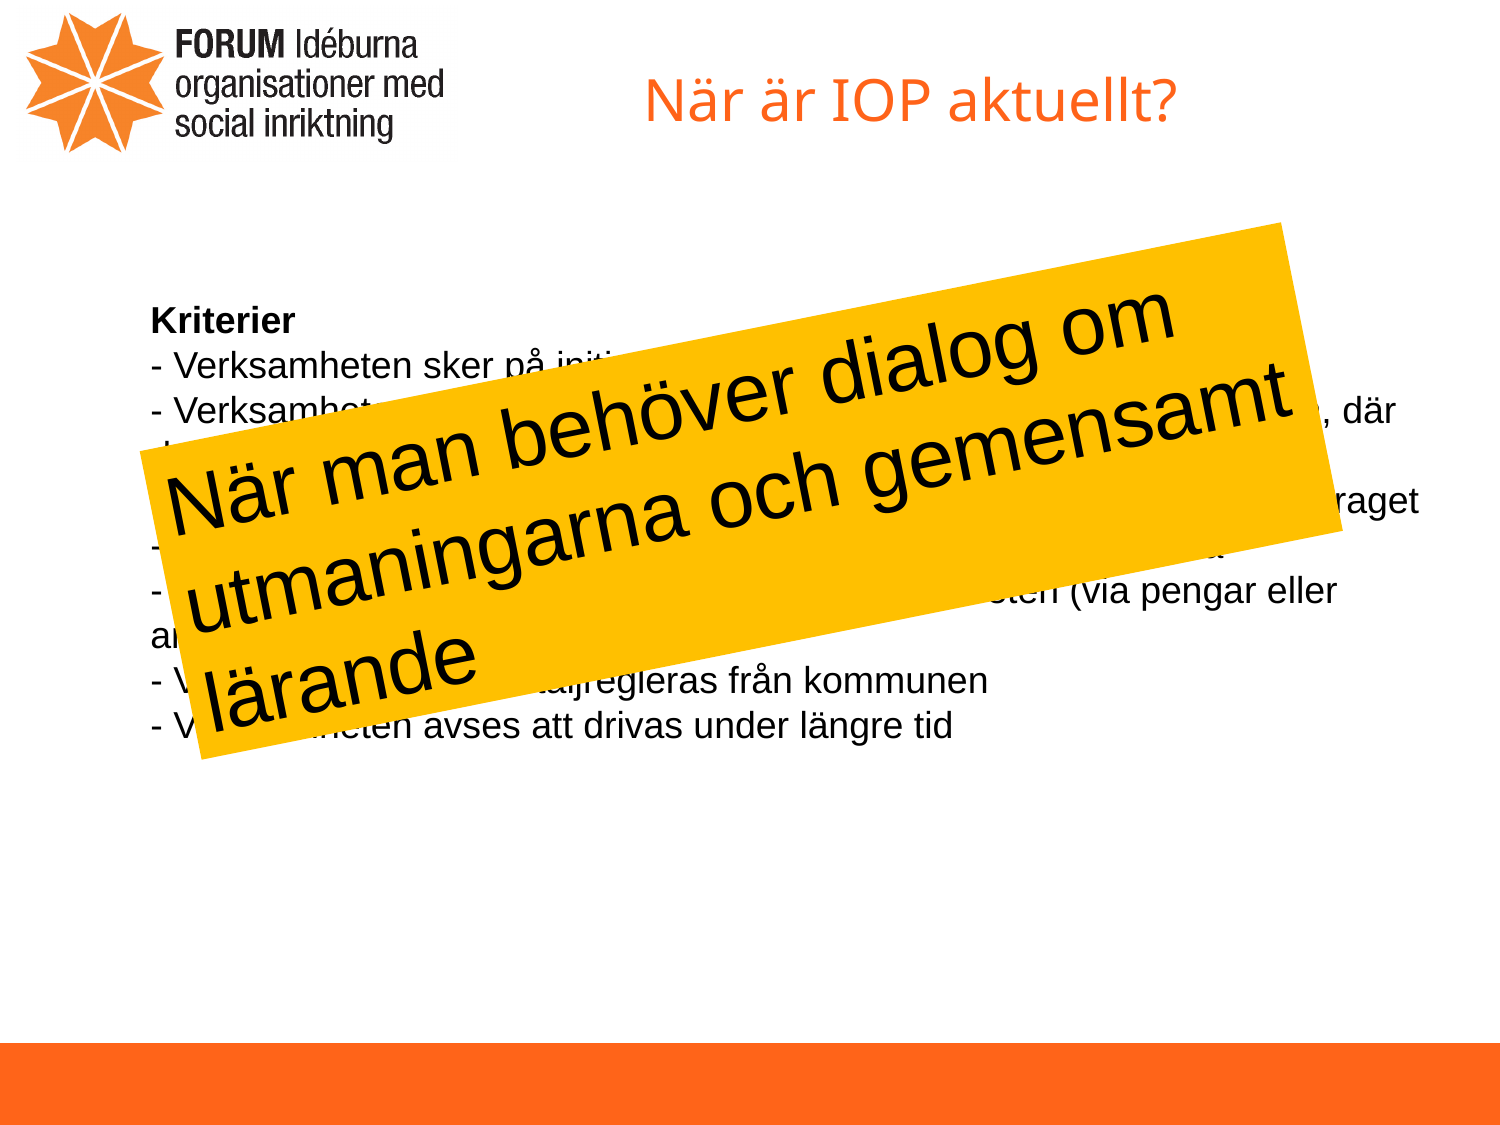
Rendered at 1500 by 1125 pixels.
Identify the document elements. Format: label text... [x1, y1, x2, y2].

picture [0, 1043, 1500, 1125]
text_box När är IOP aktuellt? [643, 27, 1179, 170]
text_box När man behöver dialog om utmaningarna och gemensamt lärande [139, 222, 1343, 760]
text_box Kriterier - Verksamheten sker på initiativ av den idéburna organisationen - Verksamheten är ett led i att förverkliga ett politiskt program eller plan, där de idéburna organisationerna särskilt nämns. - Verksamheten inte kan ses som en del av det normerade föreningsbidraget - Det inte finns en marknad eller en konkurrenssituation att vårda - Bägge parterna är med och finansierar verksamheten (via pengar eller andra insatser) - Verksamheten inte detaljregleras från kommunen - Verksamheten avses att drivas under längre tid [135, 243, 1436, 799]
picture [16, 5, 458, 162]
